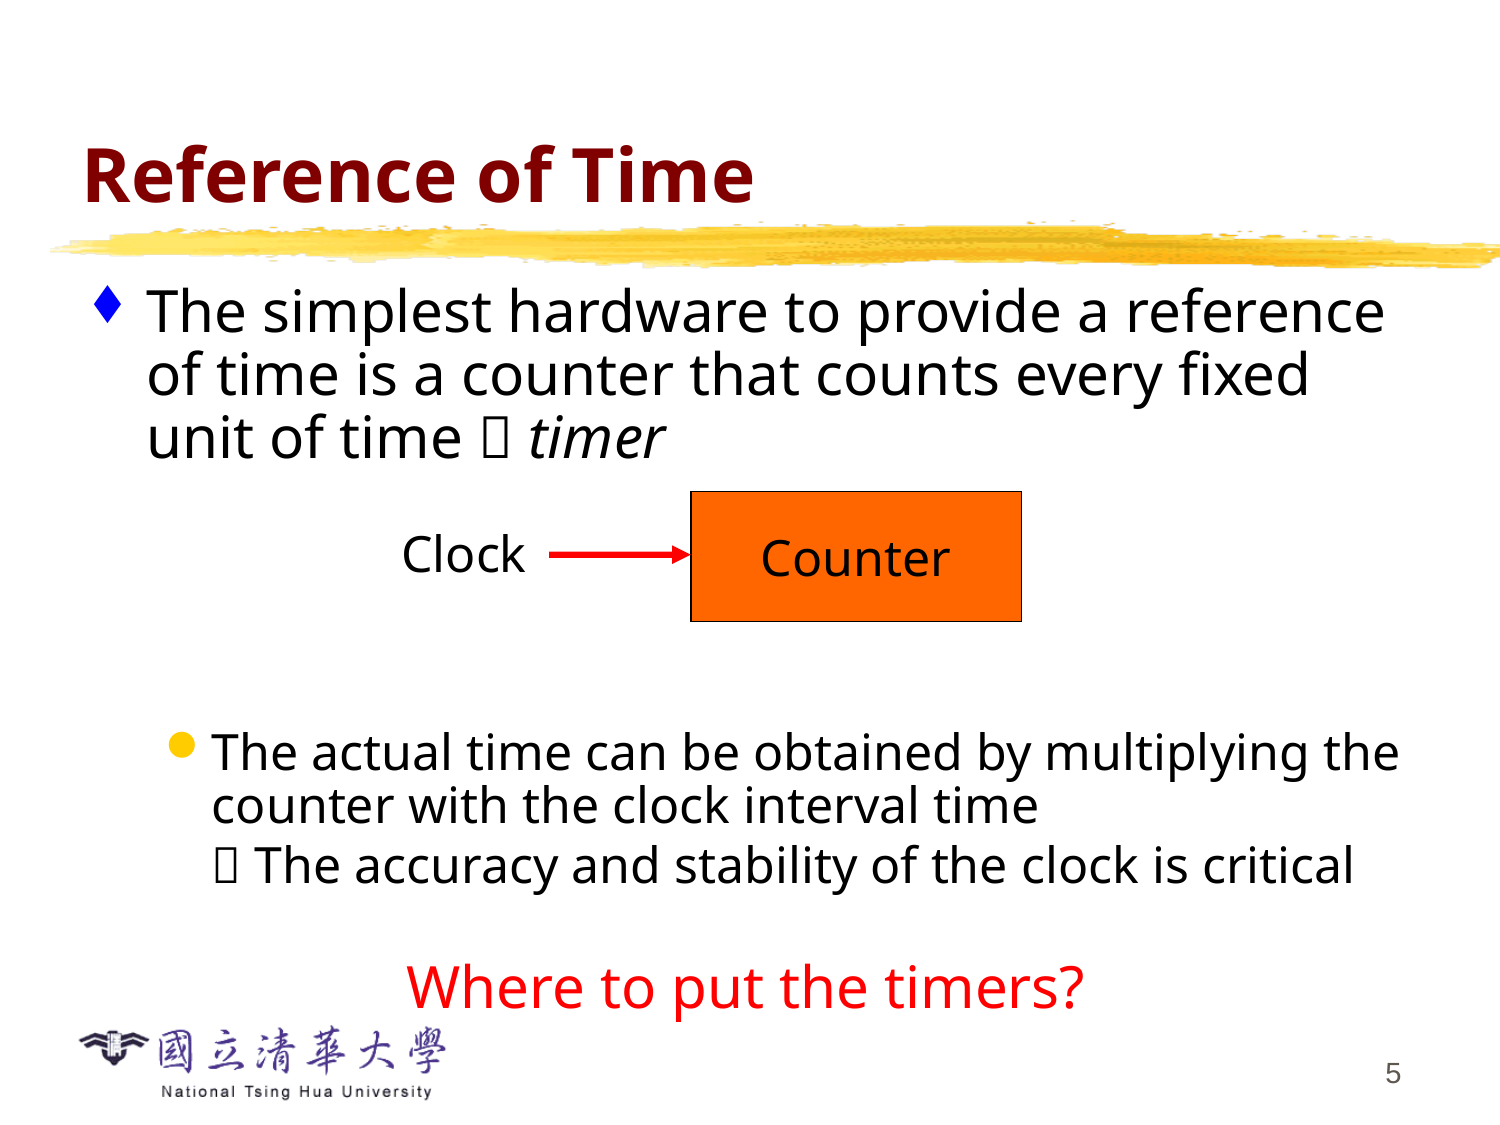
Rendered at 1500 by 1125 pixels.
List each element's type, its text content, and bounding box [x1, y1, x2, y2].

picture [50, 215, 1500, 279]
picture [74, 1013, 452, 1125]
list The simplest hardware to provide a reference of time is a counter that counts every fixed unit of time  timer The actual time can be obtained by multiplying the counter with the clock interval time  The accuracy and stability of the clock is critical Where to put the timers? [74, 274, 1417, 1013]
title Reference of Time [66, 37, 1413, 226]
slide_number 4 [1103, 1021, 1417, 1098]
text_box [390, 491, 1022, 622]
